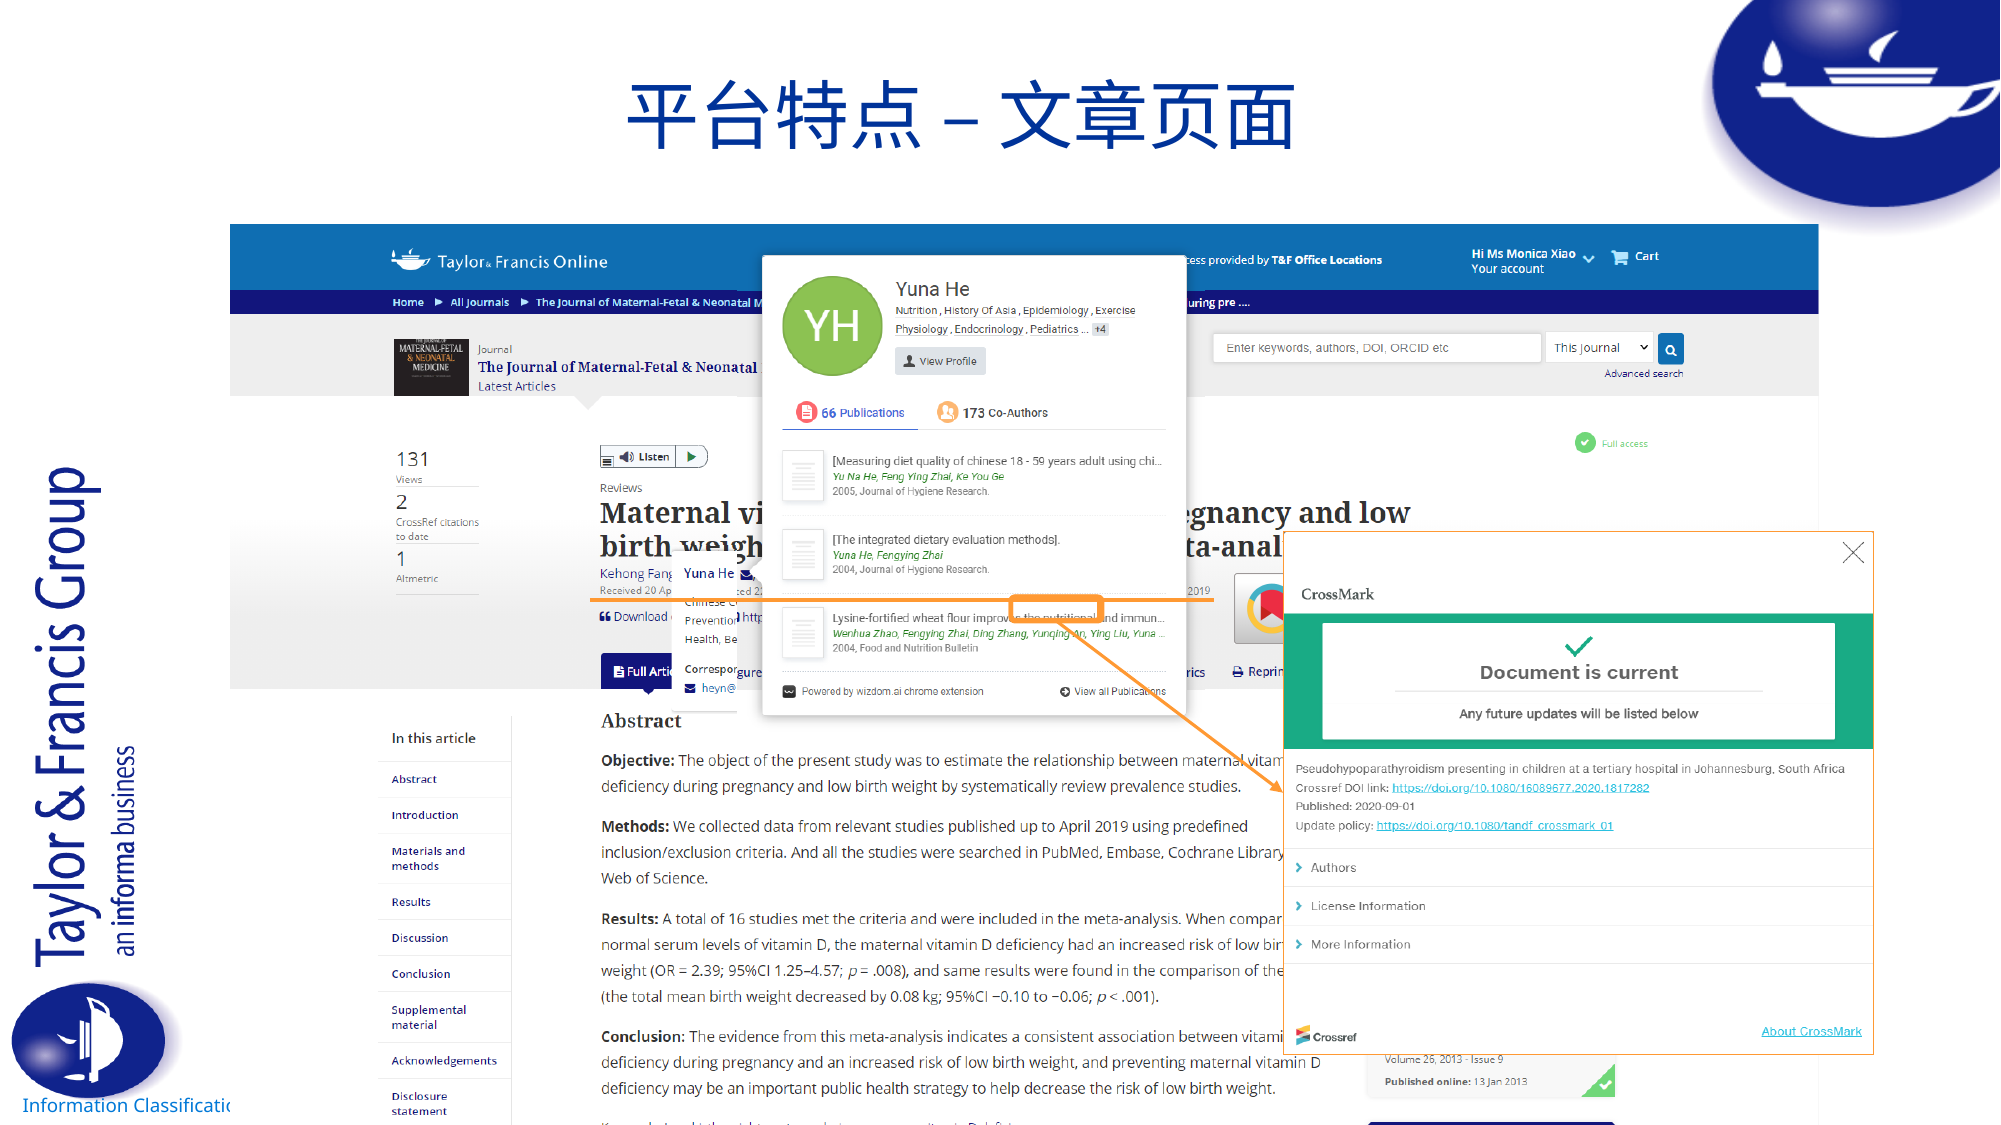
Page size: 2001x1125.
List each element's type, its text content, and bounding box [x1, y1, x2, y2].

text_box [1010, 530, 1874, 1055]
title 平台特点 – 文章页面 [230, 30, 1694, 197]
picture [230, 0, 2000, 1125]
picture [11, 467, 183, 1102]
